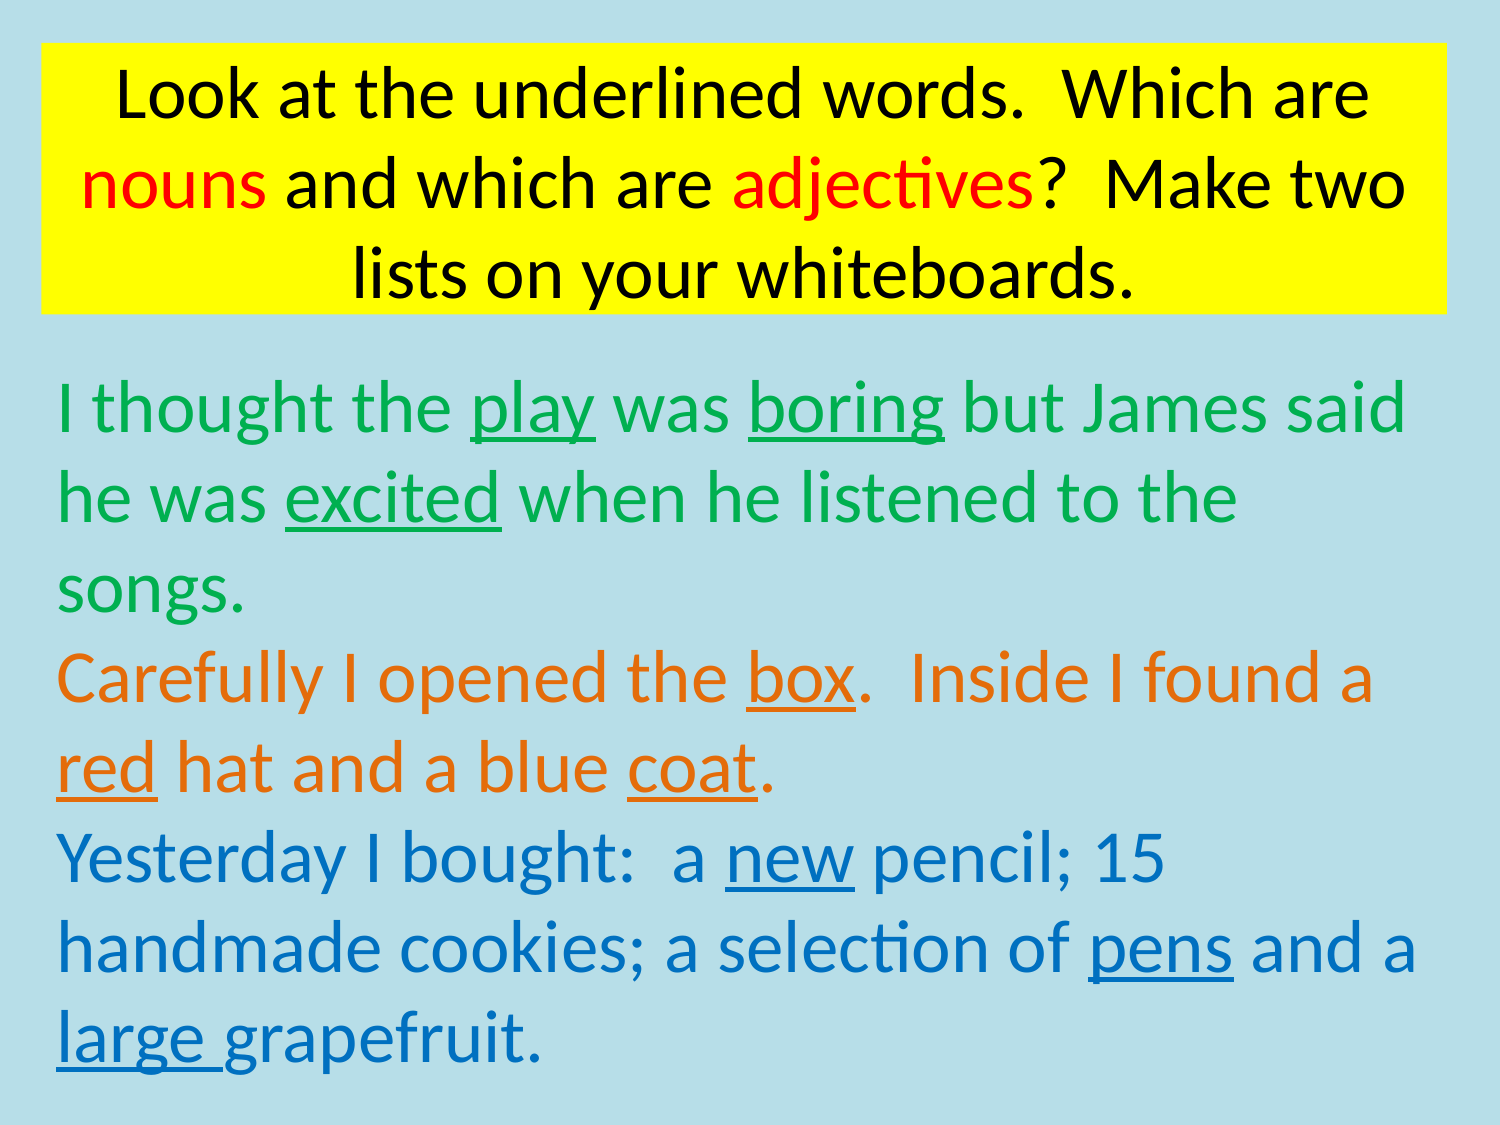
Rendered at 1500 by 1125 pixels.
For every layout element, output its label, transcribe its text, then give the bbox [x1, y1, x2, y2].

text_box I thought the play was boring but James said he was excited when he listened to the songs. Carefully I opened the box. Inside I found a red hat and a blue coat. Yesterday I bought: a new pencil; 15 handmade cookies; a selection of pens and a large grapefruit. [41, 349, 1447, 1085]
title Look at the underlined words. Which are nouns and which are adjectives? Make two lists on your whiteboards. [41, 42, 1447, 315]
